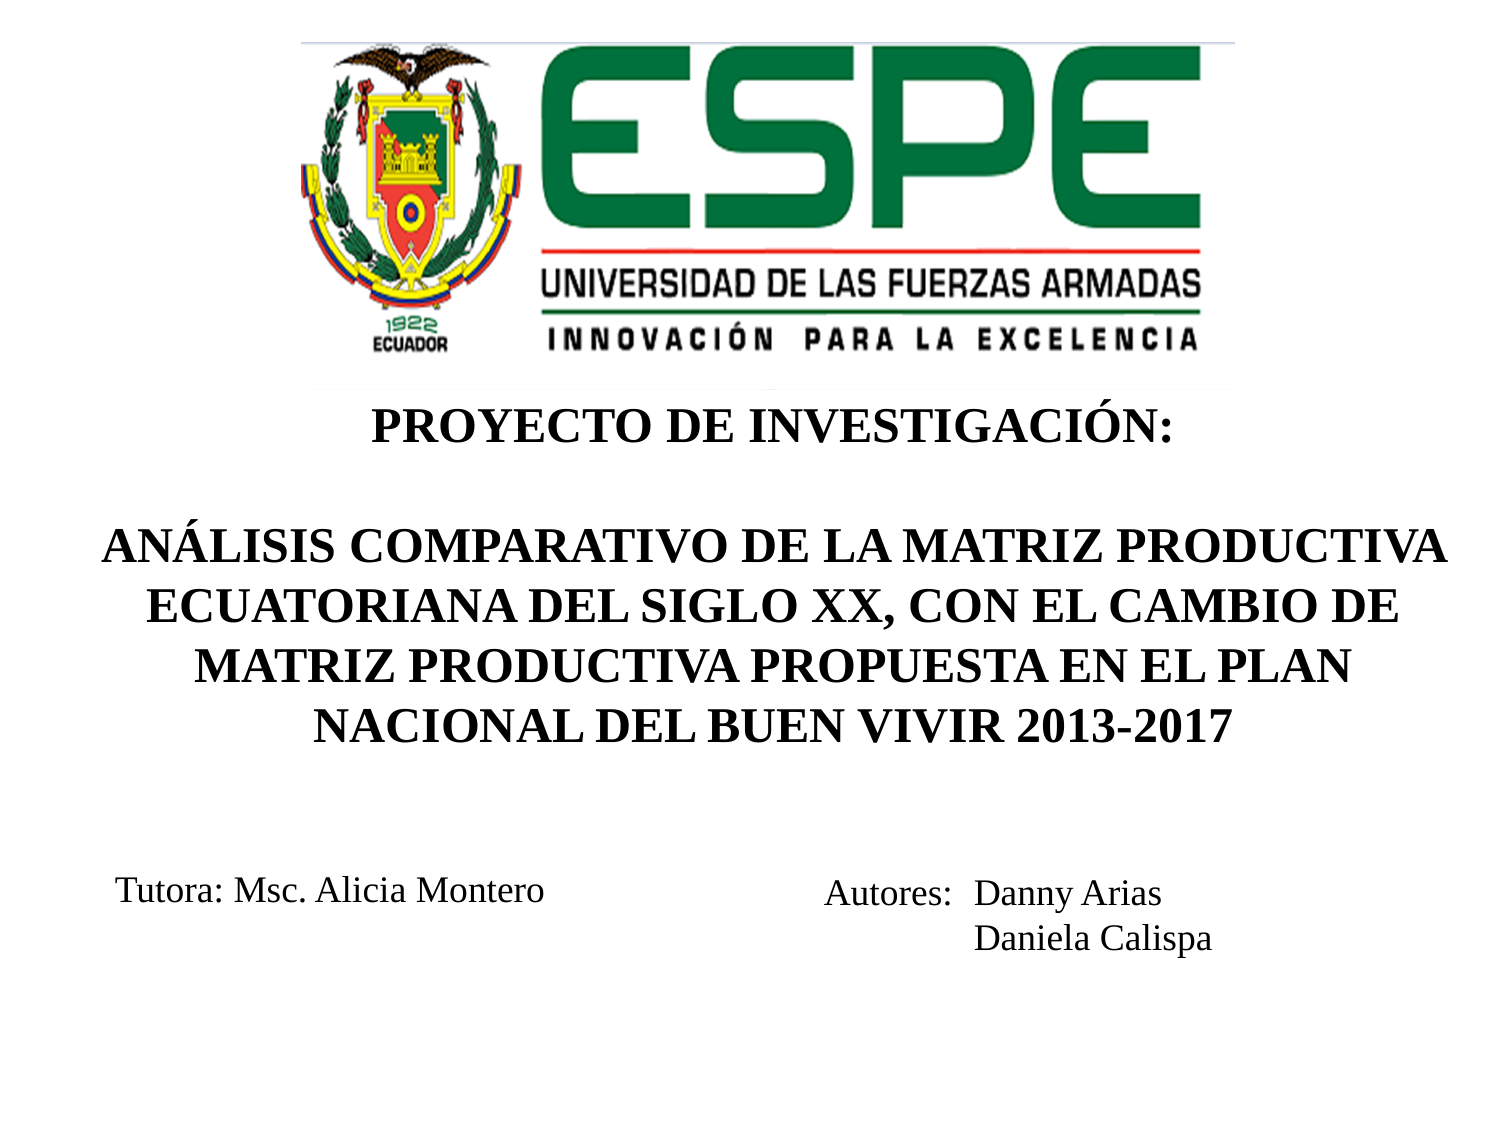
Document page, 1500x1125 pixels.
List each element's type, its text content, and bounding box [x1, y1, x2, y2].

text_box PROYECTO DE INVESTIGACIÓN: ANÁLISIS COMPARATIVO DE LA MATRIZ PRODUCTIVA ECUATORIANA DEL SIGLO XX, CON EL CAMBIO DE MATRIZ PRODUCTIVA PROPUESTA EN EL PLAN NACIONAL DEL BUEN VIVIR 2013-2017 [64, 385, 1483, 760]
text_box Tutora: Msc. Alicia Montero [100, 857, 597, 918]
picture [300, 42, 1235, 390]
text_box Autores: Danny Arias Daniela Calispa [809, 861, 1306, 966]
